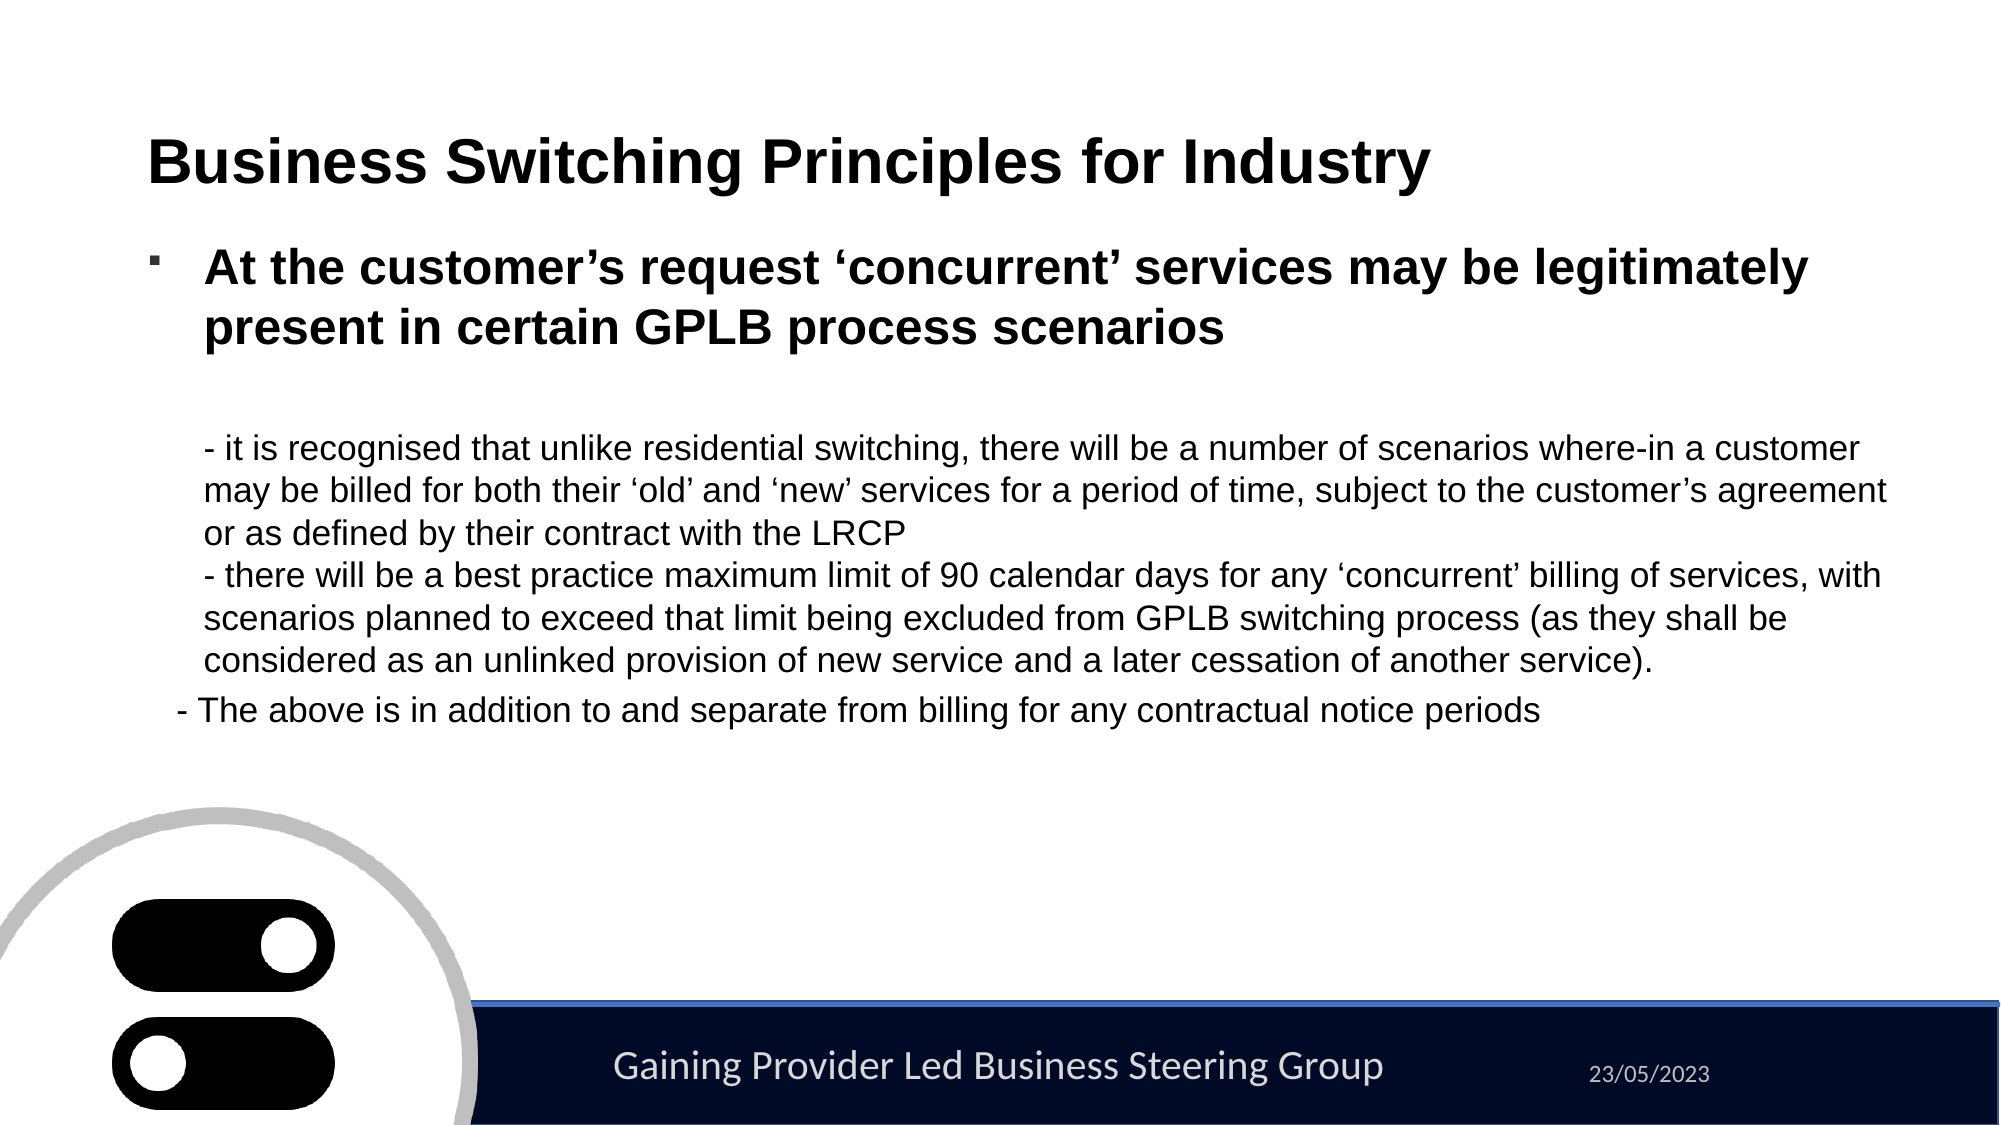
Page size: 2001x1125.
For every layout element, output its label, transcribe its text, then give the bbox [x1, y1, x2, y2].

picture [0, 796, 478, 1125]
title Business Switching Principles for Industry [132, 72, 1660, 207]
subtitle At the customer’s request ‘concurrent’ services may be legitimately present in certain GPLB process scenarios - it is recognised that unlike residential switching, there will be a number of scenarios where-in a customer may be billed for both their ‘old’ and ‘new’ services for a period of time, subject to the customer’s agreement or as defined by their contract with the LRCP - there will be a best practice maximum limit of 90 calendar days for any ‘concurrent’ billing of services, with scenarios planned to exceed that limit being excluded from GPLB switching process (as they shall be considered as an unlinked provision of new service and a later cessation of another service). - The above is in addition to and separate from billing for any contractual notice periods [132, 227, 1932, 733]
